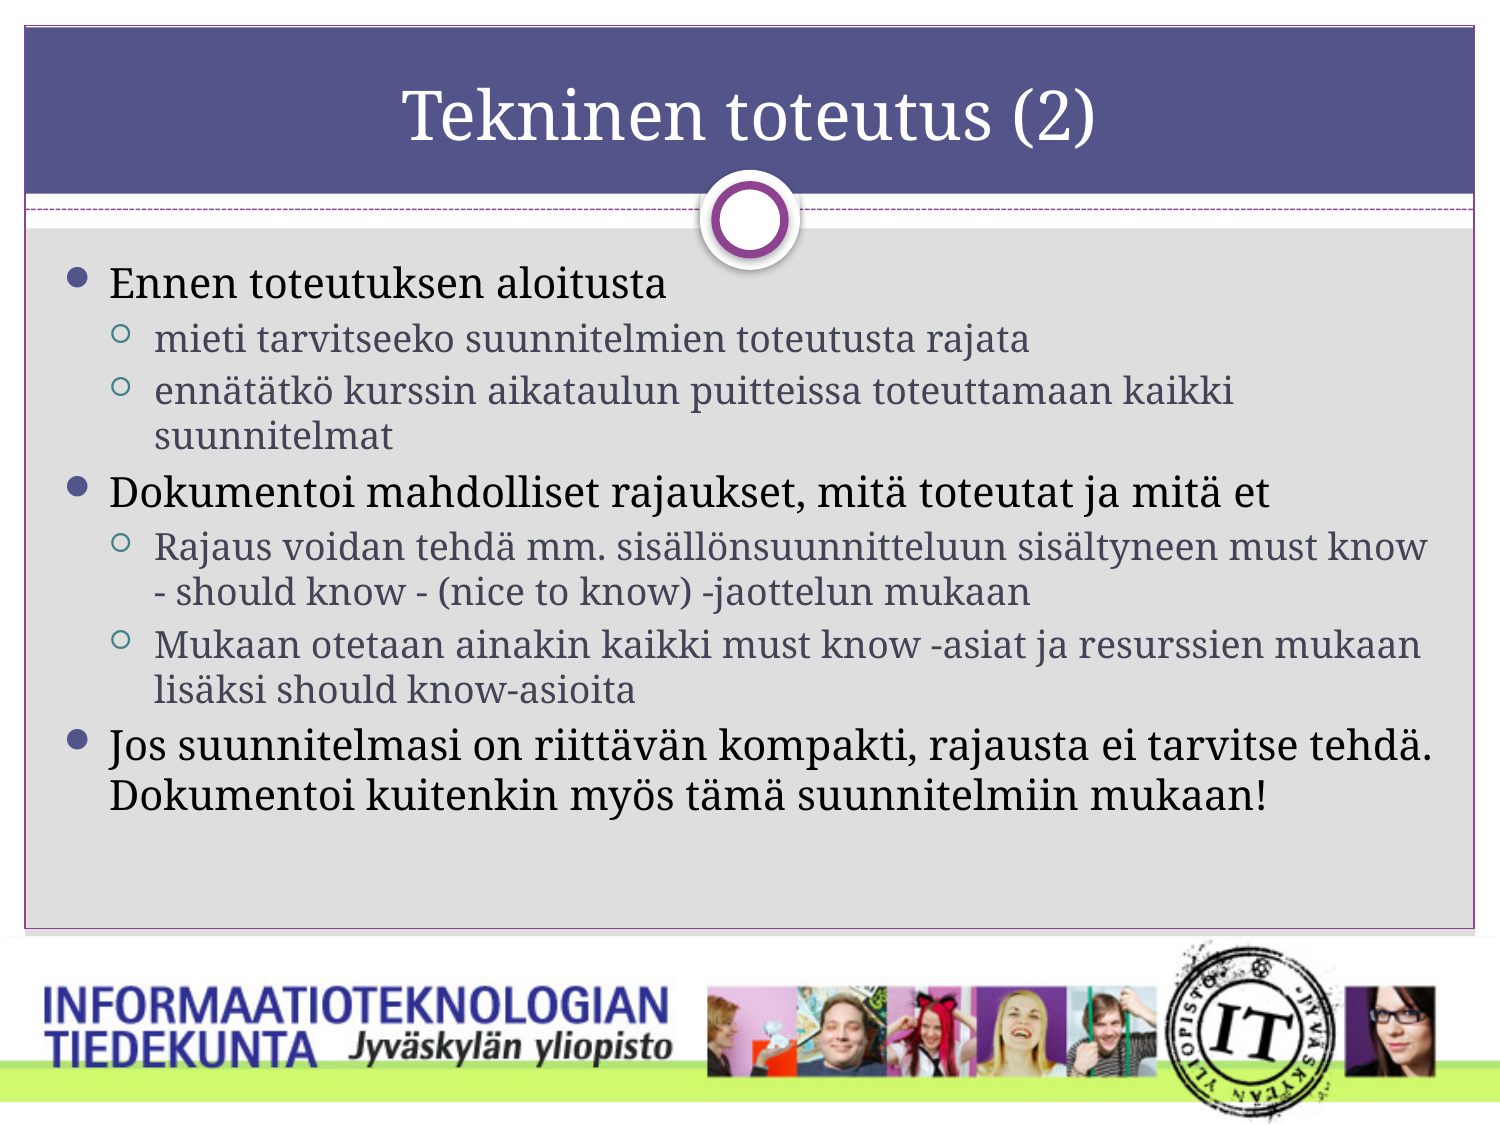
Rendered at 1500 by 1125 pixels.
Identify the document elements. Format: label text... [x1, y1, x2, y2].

list Ennen toteutuksen aloitusta mieti tarvitseeko suunnitelmien toteutusta rajata ennätätkö kurssin aikataulun puitteissa toteuttamaan kaikki suunnitelmat Dokumentoi mahdolliset rajaukset, mitä toteutat ja mitä et Rajaus voidan tehdä mm. sisällönsuunnitteluun sisältyneen must know - should know - (nice to know) -jaottelun mukaan Mukaan otetaan ainakin kaikki must know -asiat ja resurssien mukaan lisäksi should know-asioita Jos suunnitelmasi on riittävän kompakti, rajausta ei tarvitse tehdä. Dokumentoi kuitenkin myös tämä suunnitelmiin mukaan! [49, 249, 1450, 917]
title Tekninen toteutus (2) [49, 37, 1450, 162]
picture [0, 936, 1500, 1125]
